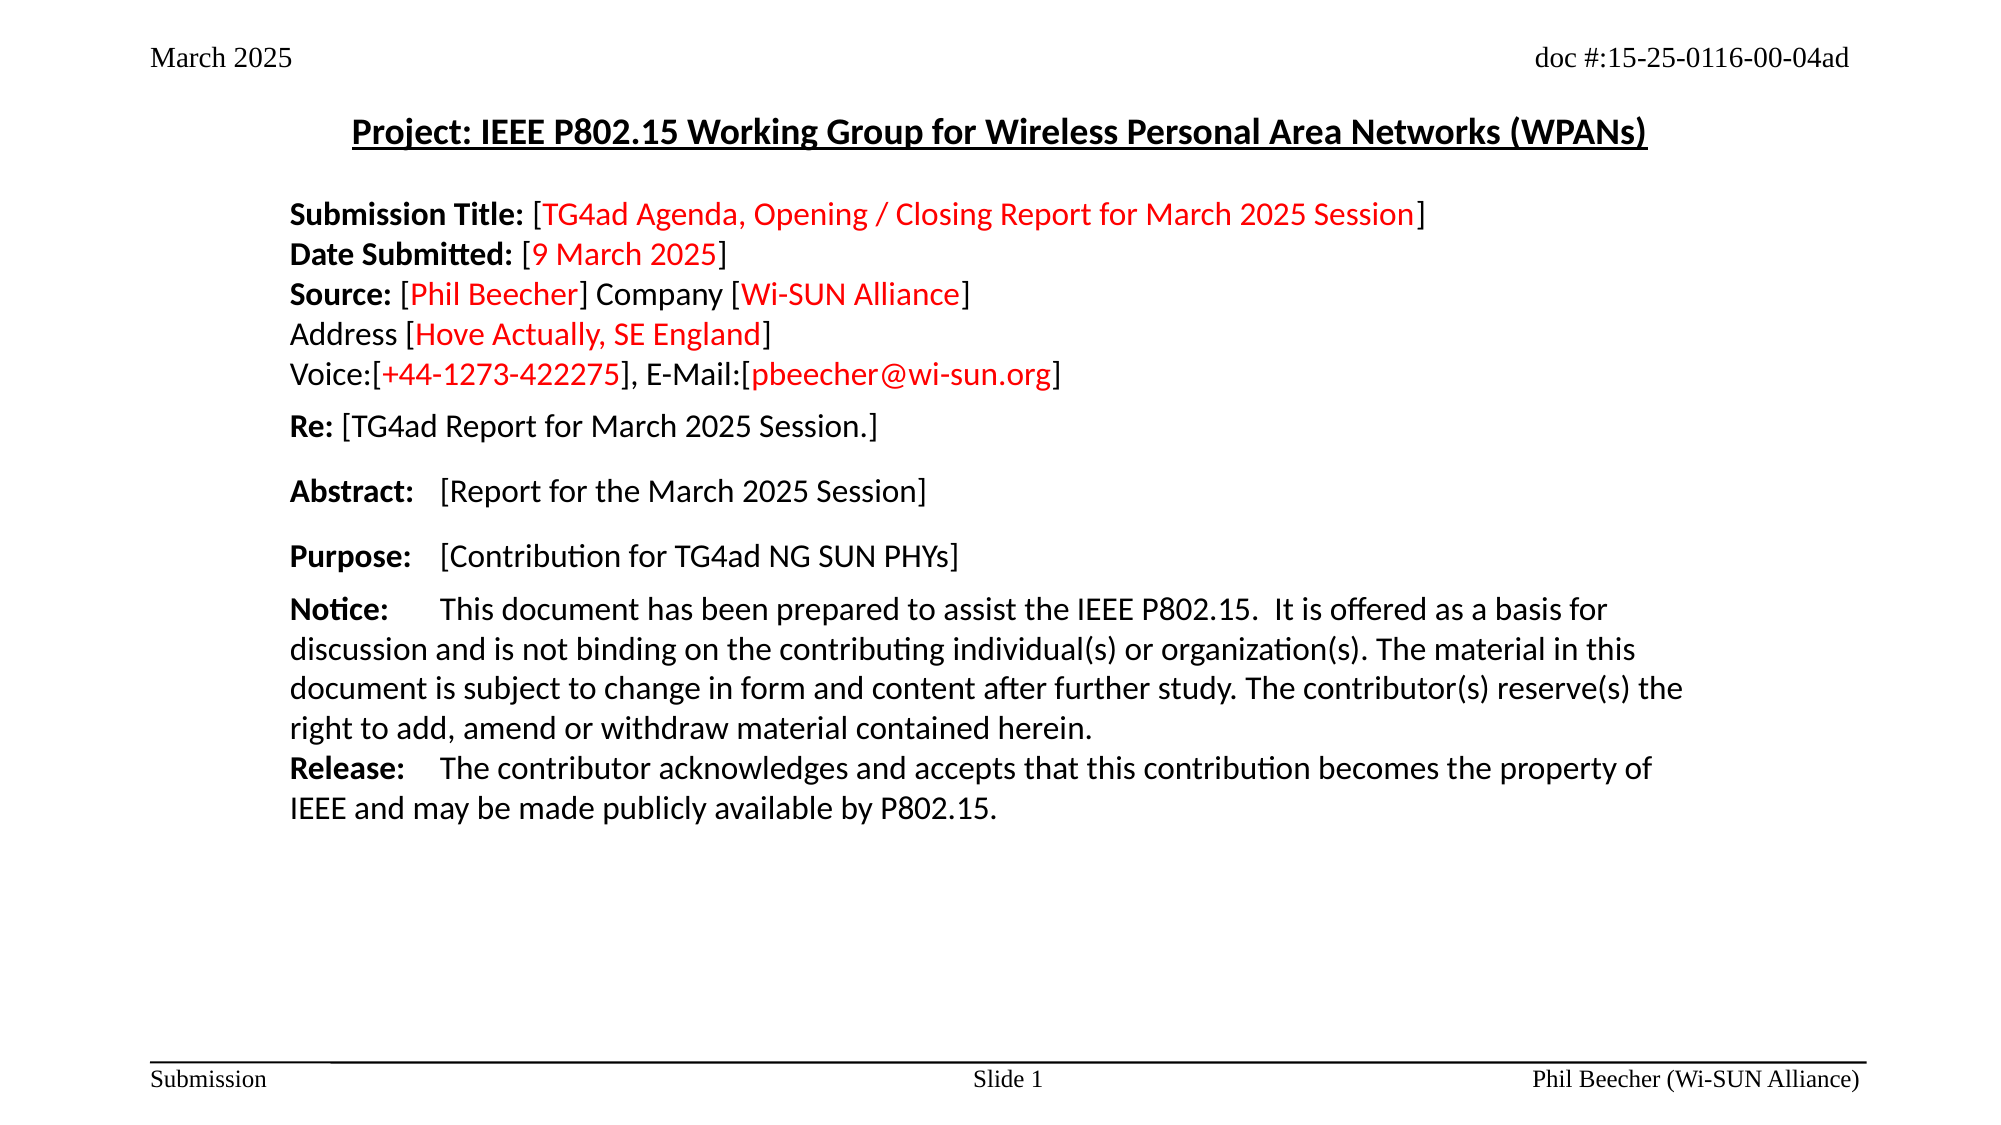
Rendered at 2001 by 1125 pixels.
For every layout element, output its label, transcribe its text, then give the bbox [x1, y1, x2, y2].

footer Phil Beecher (Wi-SUN Alliance) [1362, 1062, 1875, 1093]
text_box Project: IEEE P802.15 Working Group for Wireless Personal Area Networks (WPANs) Submission Title: [TG4ad Agenda, Opening / Closing Report for March 2025 Session] Date Submitted: [9 March 2025] Source: [Phil Beecher] Company [Wi-SUN Alliance] Address [Hove Actually, SE England] Voice:[+44-1273-422275], E-Mail:[pbeecher@wi-sun.org] Re: [TG4ad Report for March 2025 Session.] Abstract: [Report for the March 2025 Session] Purpose: [Contribution for TG4ad NG SUN PHYs] Notice: This document has been prepared to assist the IEEE P802.15. It is offered as a basis for discussion and is not binding on the contributing individual(s) or organization(s). The material in this document is subject to change in form and content after further study. The contributor(s) reserve(s) the right to add, amend or withdraw material contained herein. Release: The contributor acknowledges and accepts that this contribution becomes the property of IEEE and may be made publicly available by P802.15. [275, 99, 1725, 834]
slide_number Slide 1 [972, 1061, 1045, 1093]
